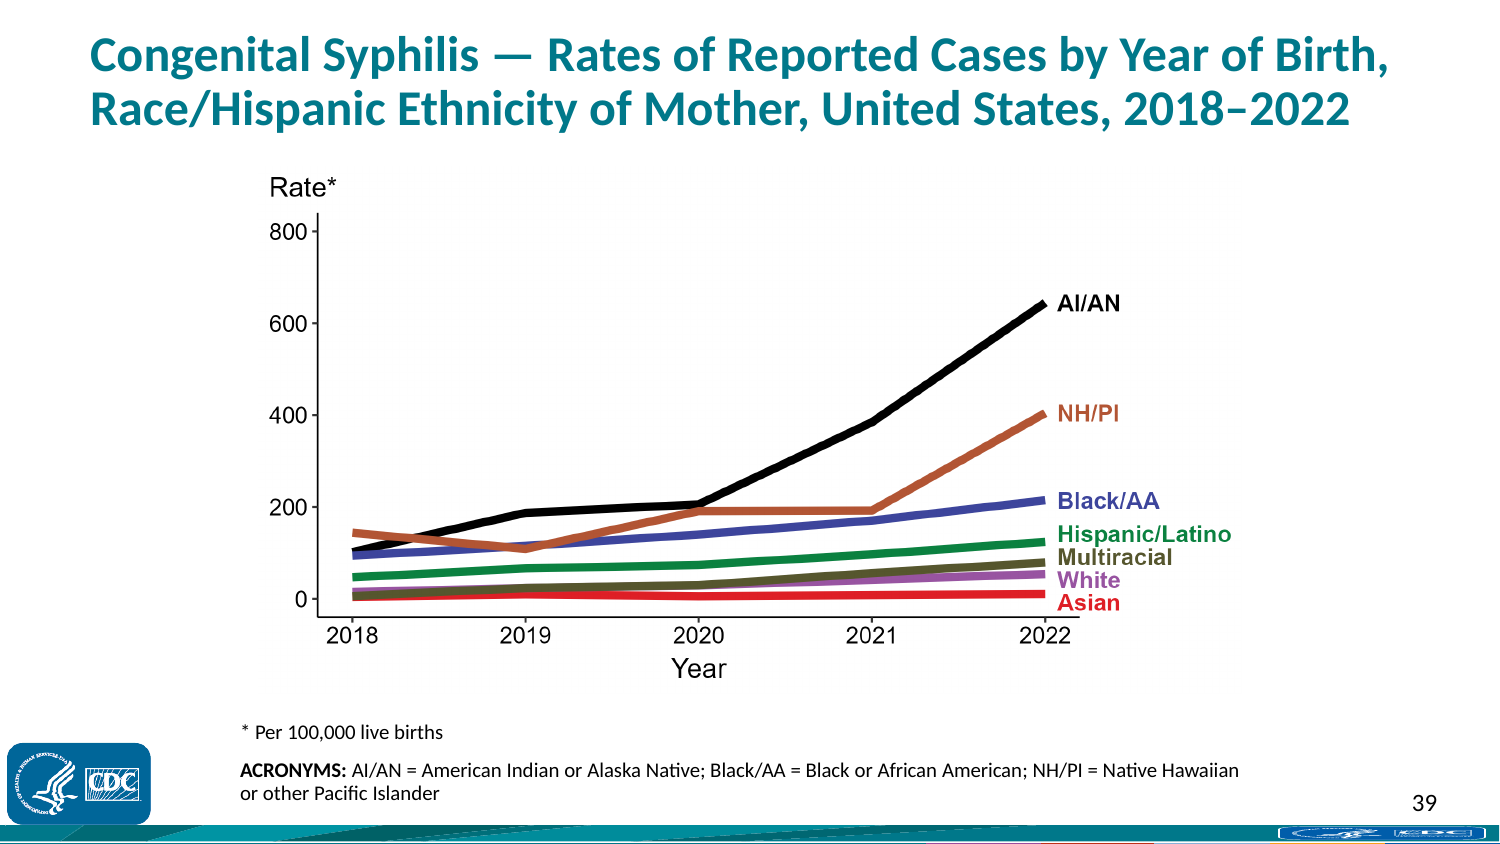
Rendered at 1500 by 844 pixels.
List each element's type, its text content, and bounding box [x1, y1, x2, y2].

picture [5, 741, 152, 826]
list * Per 100,000 live births ACRONYMS: AI/AN = American Indian or Alaska Native; Black/AA = Black or African American; NH/PI = Native Hawaiian or other Pacific Islander [225, 714, 1275, 820]
picture [258, 166, 1242, 694]
title Congenital Syphilis — Rates of Reported Cases by Year of Birth, Race/Hispanic Ethnicity of Mother, United States, 2018–2022 [75, 19, 1425, 144]
